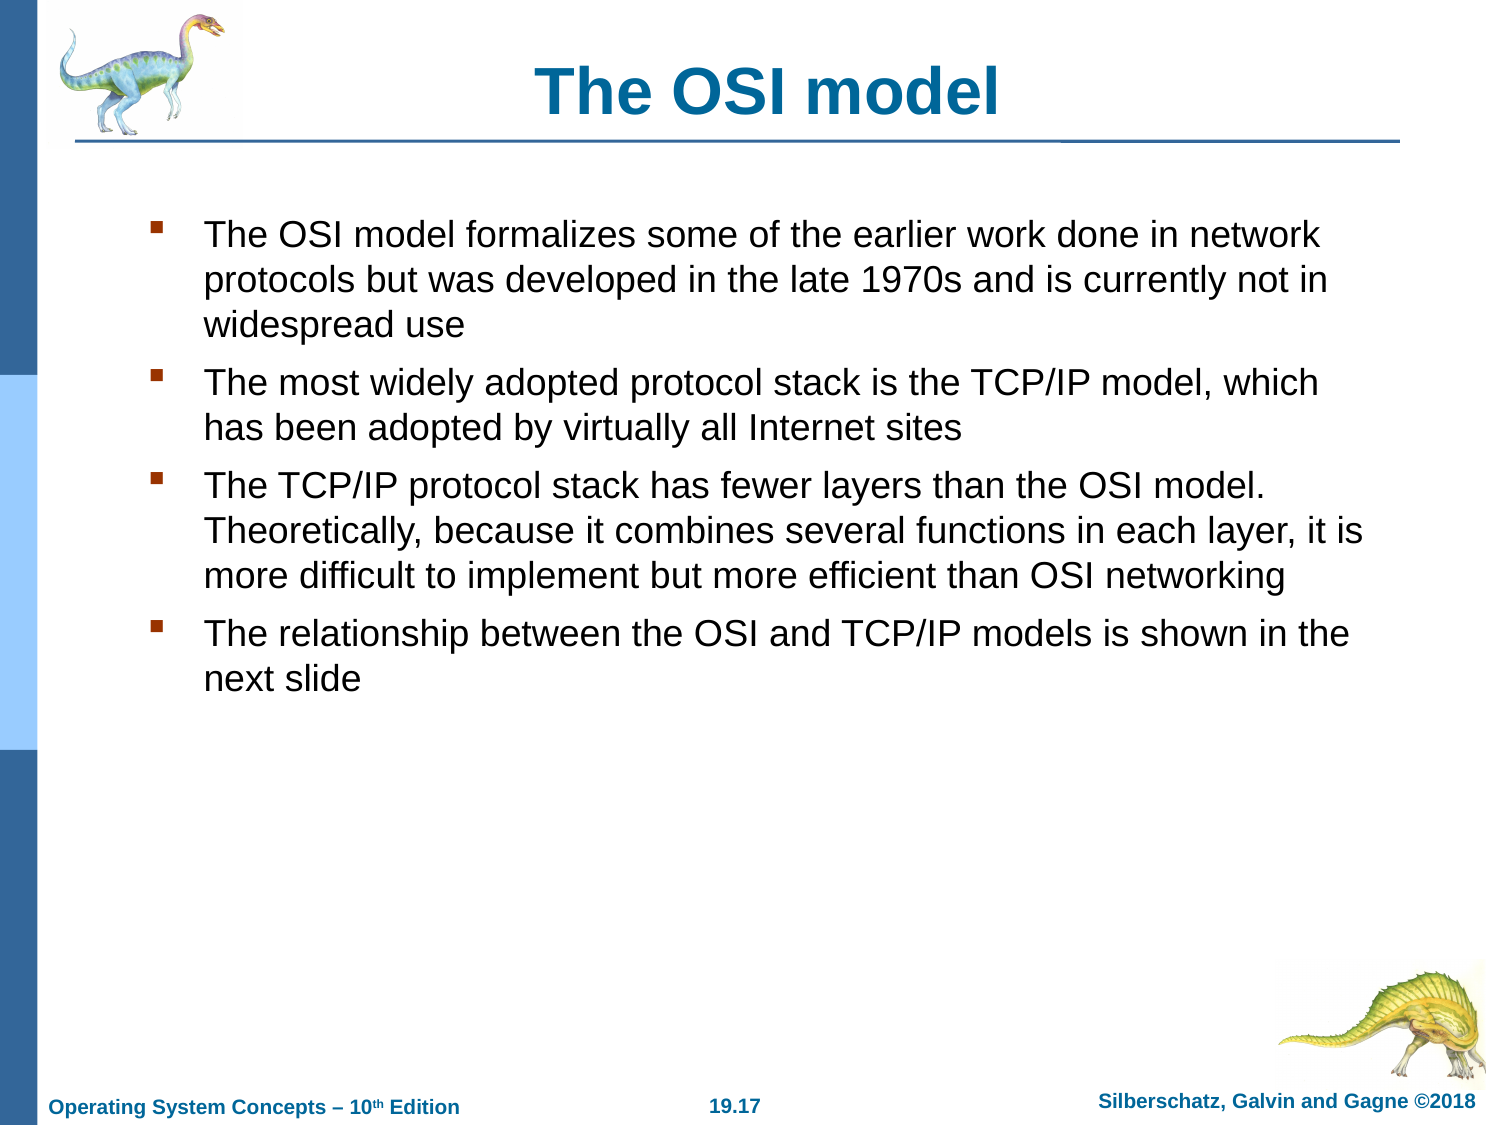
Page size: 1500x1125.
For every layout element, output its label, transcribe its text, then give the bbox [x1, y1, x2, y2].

picture [46, 0, 243, 149]
list The OSI model formalizes some of the earlier work done in network protocols but was developed in the late 1970s and is currently not in widespread use The most widely adopted protocol stack is the TCP/IP model, which has been adopted by virtually all Internet sites The TCP/IP protocol stack has fewer layers than the OSI model. Theoretically, because it combines several functions in each layer, it is more difficult to implement but more efficient than OSI networking The relationship between the OSI and TCP/IP models is shown in the next slide [132, 202, 1396, 946]
picture [1275, 959, 1486, 1090]
title The OSI model [136, 41, 1400, 136]
